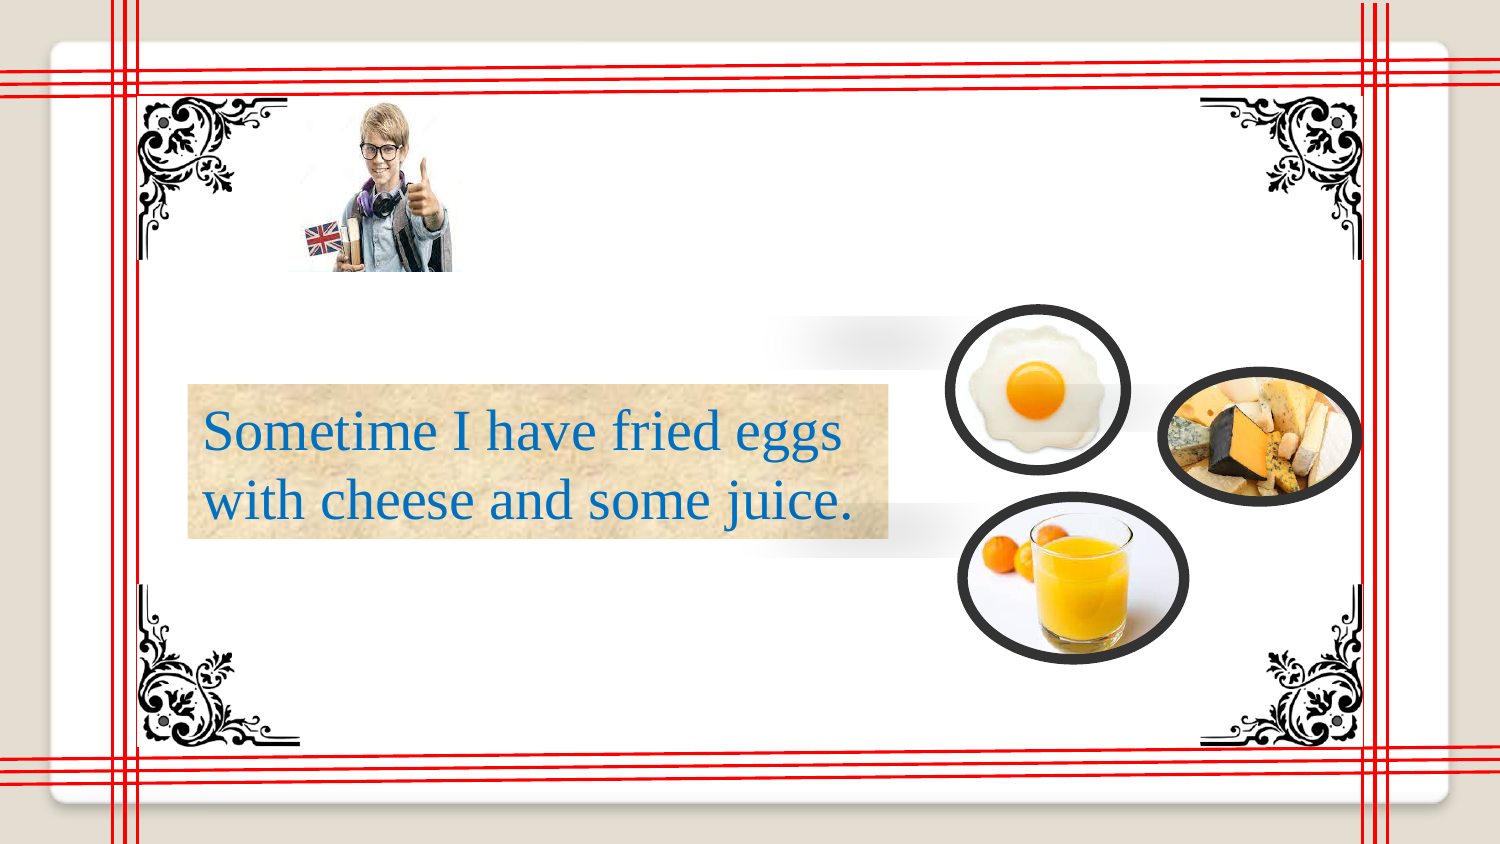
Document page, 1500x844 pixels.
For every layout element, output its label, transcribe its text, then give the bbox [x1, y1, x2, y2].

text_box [2, 775, 1498, 781]
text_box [1364, 88, 1498, 94]
text_box Sometime I have fried eggs with cheese and some juice. [187, 384, 889, 539]
picture [963, 372, 1357, 659]
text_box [2, 88, 133, 94]
picture [950, 310, 1126, 470]
picture [1200, 97, 1363, 260]
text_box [465, 88, 1197, 94]
picture [1200, 584, 1363, 746]
picture [137, 584, 300, 746]
picture [137, 97, 463, 272]
